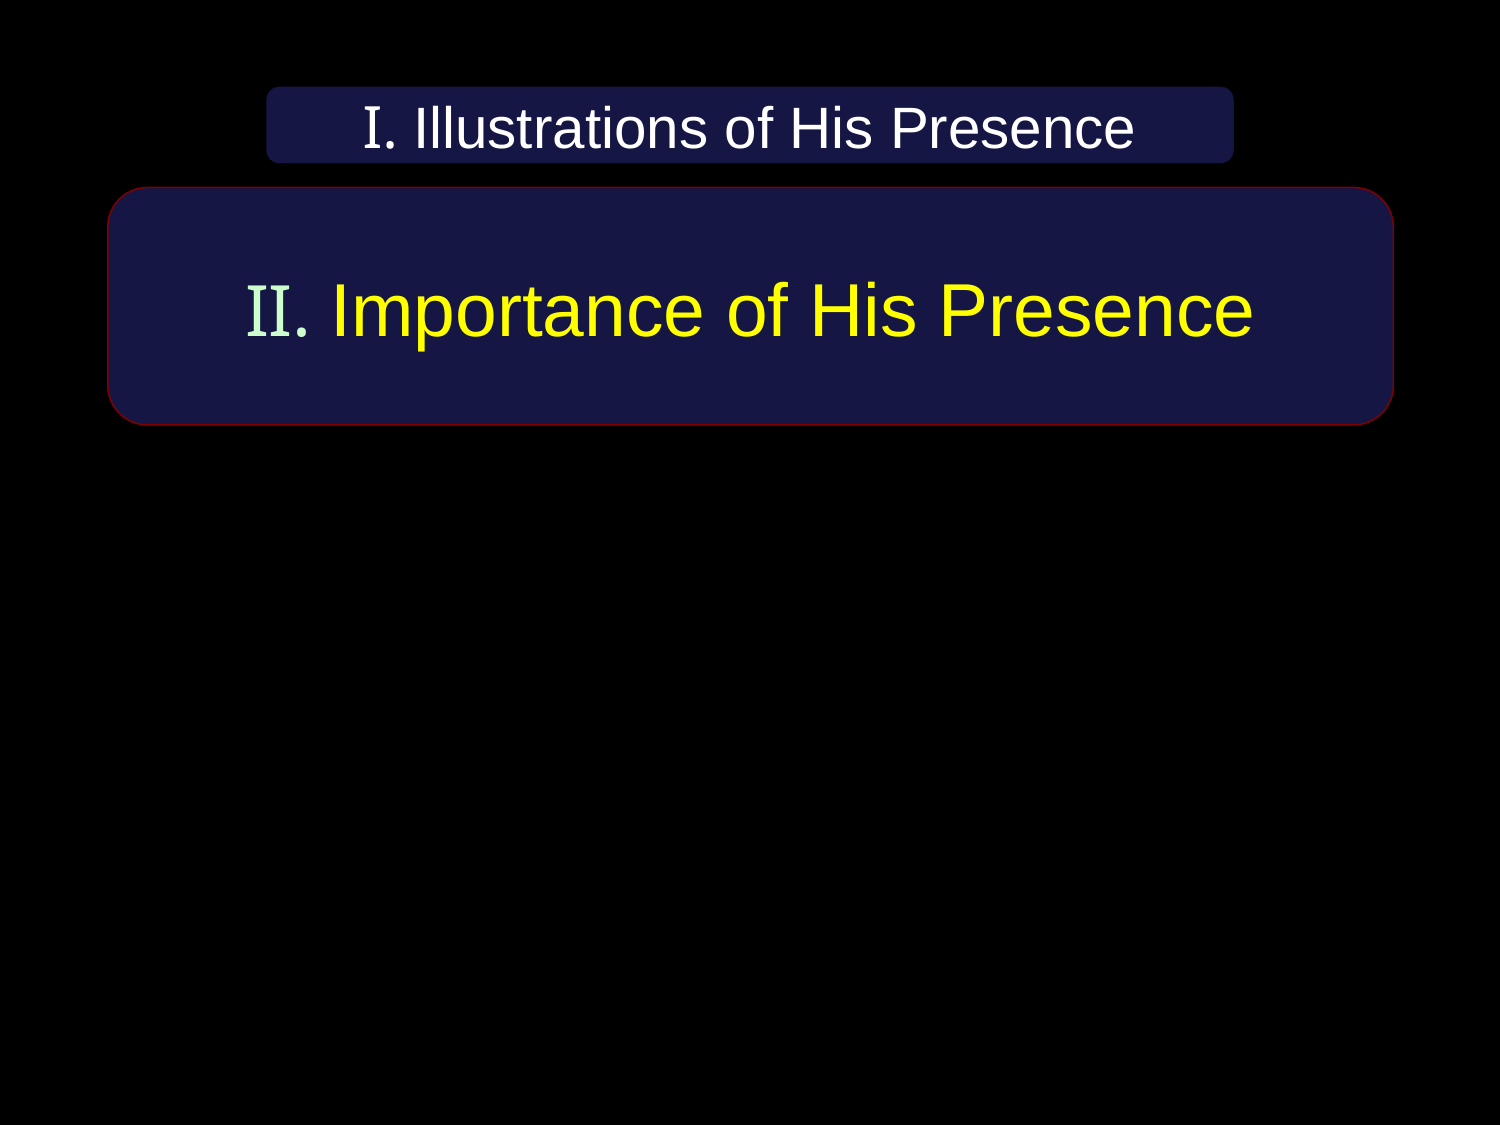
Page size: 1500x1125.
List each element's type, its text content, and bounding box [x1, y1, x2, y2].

text_box II. Importance of His Presence [107, 187, 1394, 425]
text_box I. Illustrations of His Presence [267, 87, 1234, 163]
